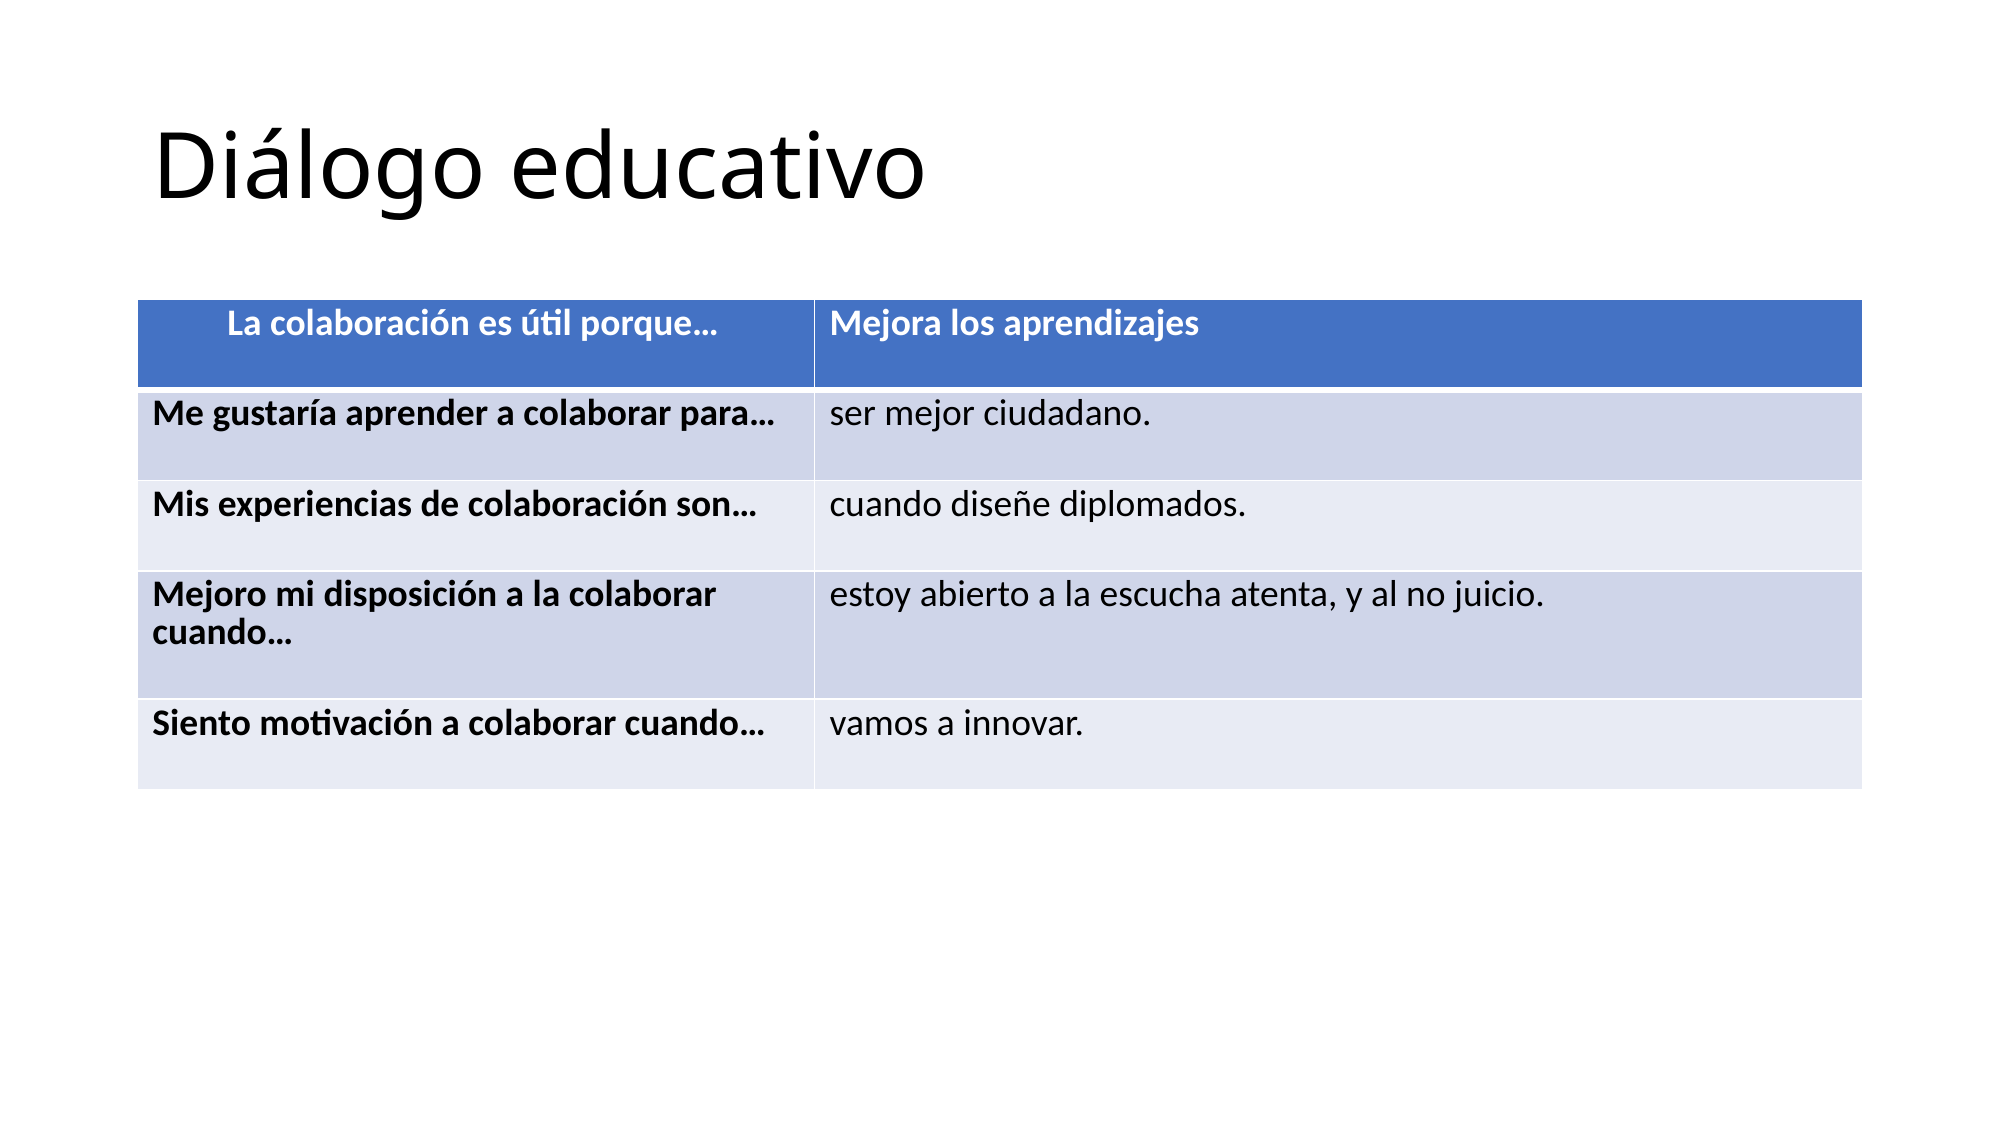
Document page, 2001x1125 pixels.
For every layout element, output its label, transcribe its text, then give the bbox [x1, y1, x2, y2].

table_cell estoy abierto a la escucha atenta, y al no juicio. [815, 572, 1862, 698]
table_cell ser mejor ciudadano. [815, 393, 1862, 480]
table_cell Mejoro mi disposición a la colaborar cuando… [138, 572, 814, 698]
table_cell cuando diseñe diplomados. [815, 481, 1862, 570]
table_header La colaboración es útil porque… [138, 300, 814, 387]
table_cell Mis experiencias de colaboración son… [138, 481, 814, 570]
table_cell Me gustaría aprender a colaborar para… [138, 393, 814, 480]
table_cell vamos a innovar. [815, 700, 1862, 789]
title Diálogo educativo [137, 59, 1863, 278]
table_header Mejora los aprendizajes [815, 300, 1862, 387]
table_cell Siento motivación a colaborar cuando… [138, 700, 814, 789]
